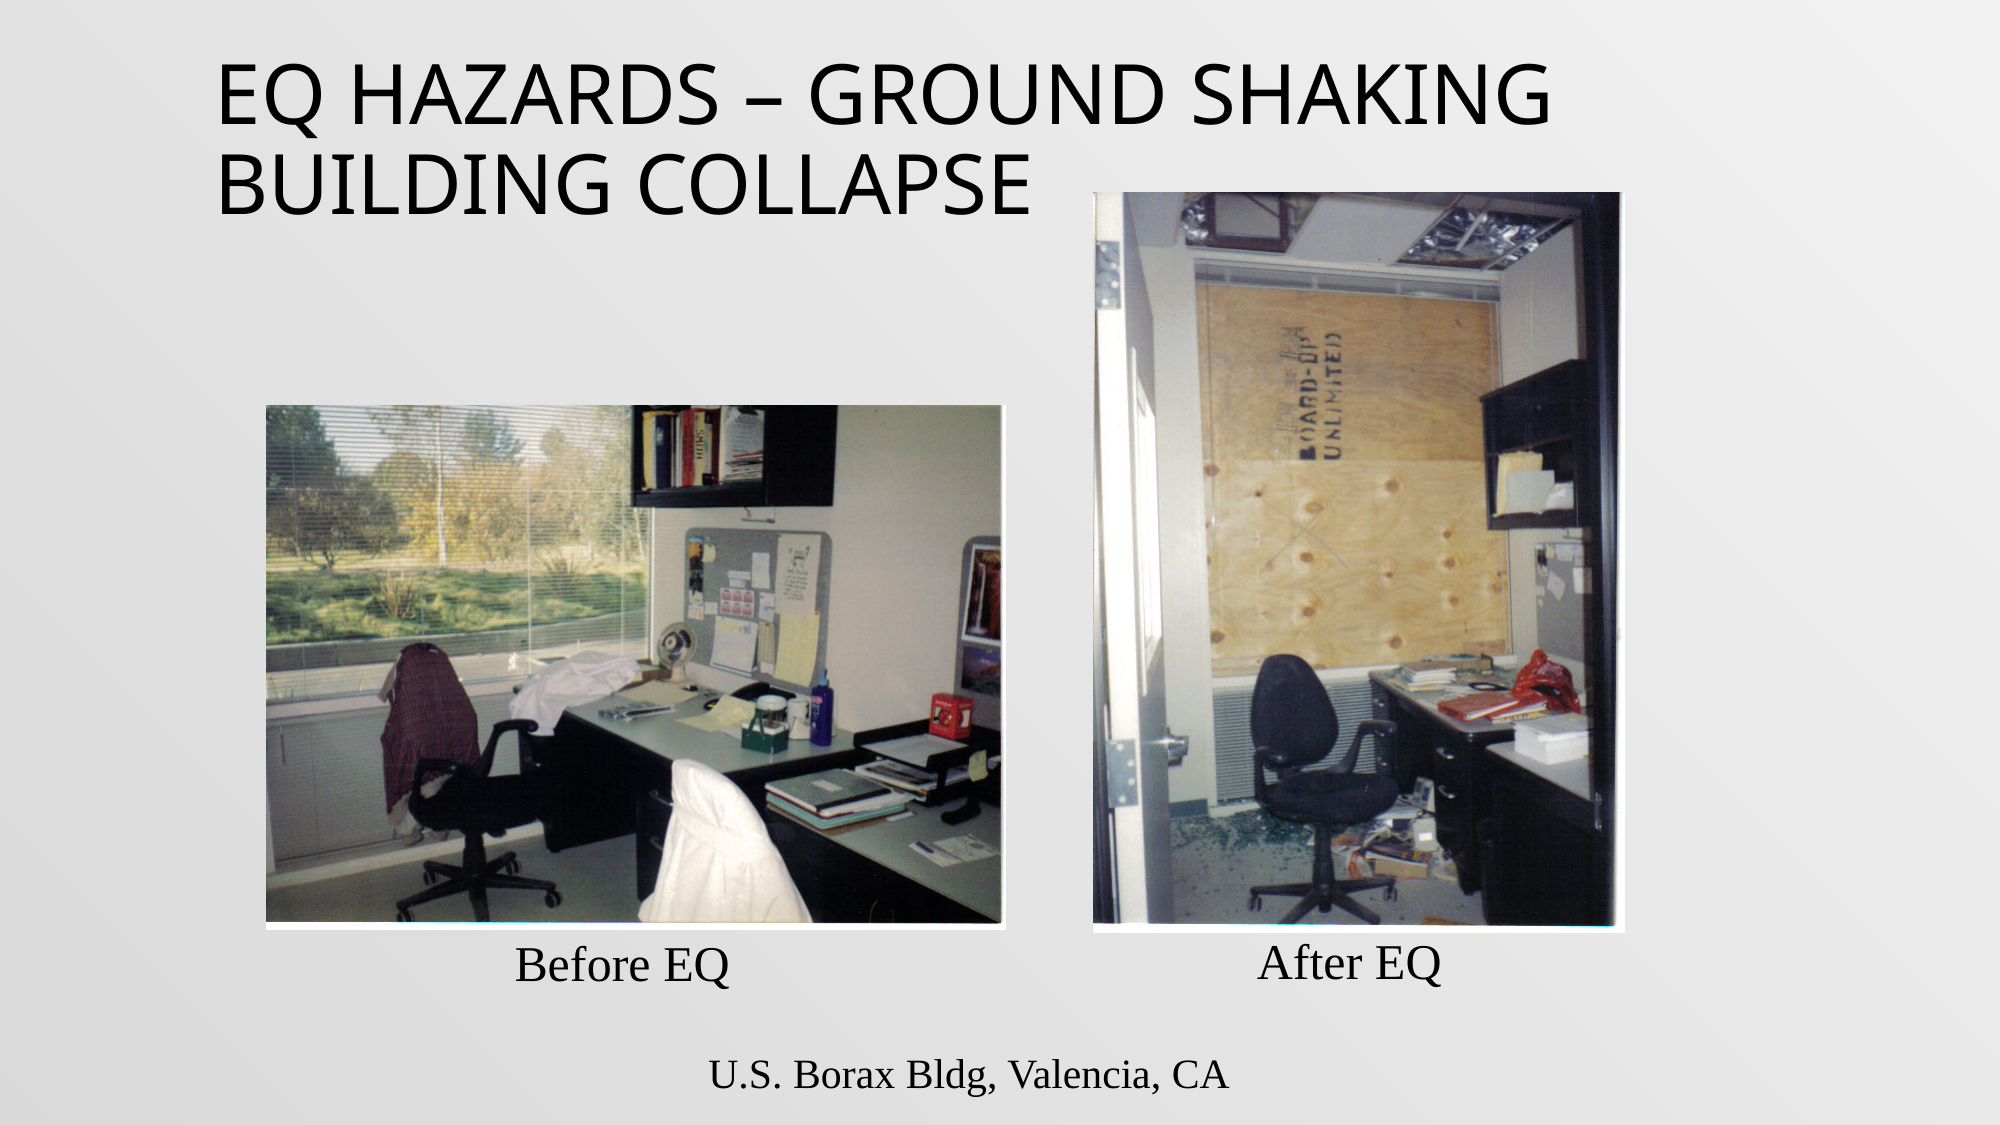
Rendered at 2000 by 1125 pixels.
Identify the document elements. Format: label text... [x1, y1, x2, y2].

text_box Before EQ [499, 930, 745, 999]
title EQ Hazards – Ground Shaking Building Collapse [199, 45, 1800, 263]
picture [1093, 192, 1625, 933]
text_box After EQ [1242, 933, 1457, 997]
picture [266, 405, 1006, 930]
text_box U.S. Borax Bldg, Valencia, CA [693, 1039, 1245, 1105]
